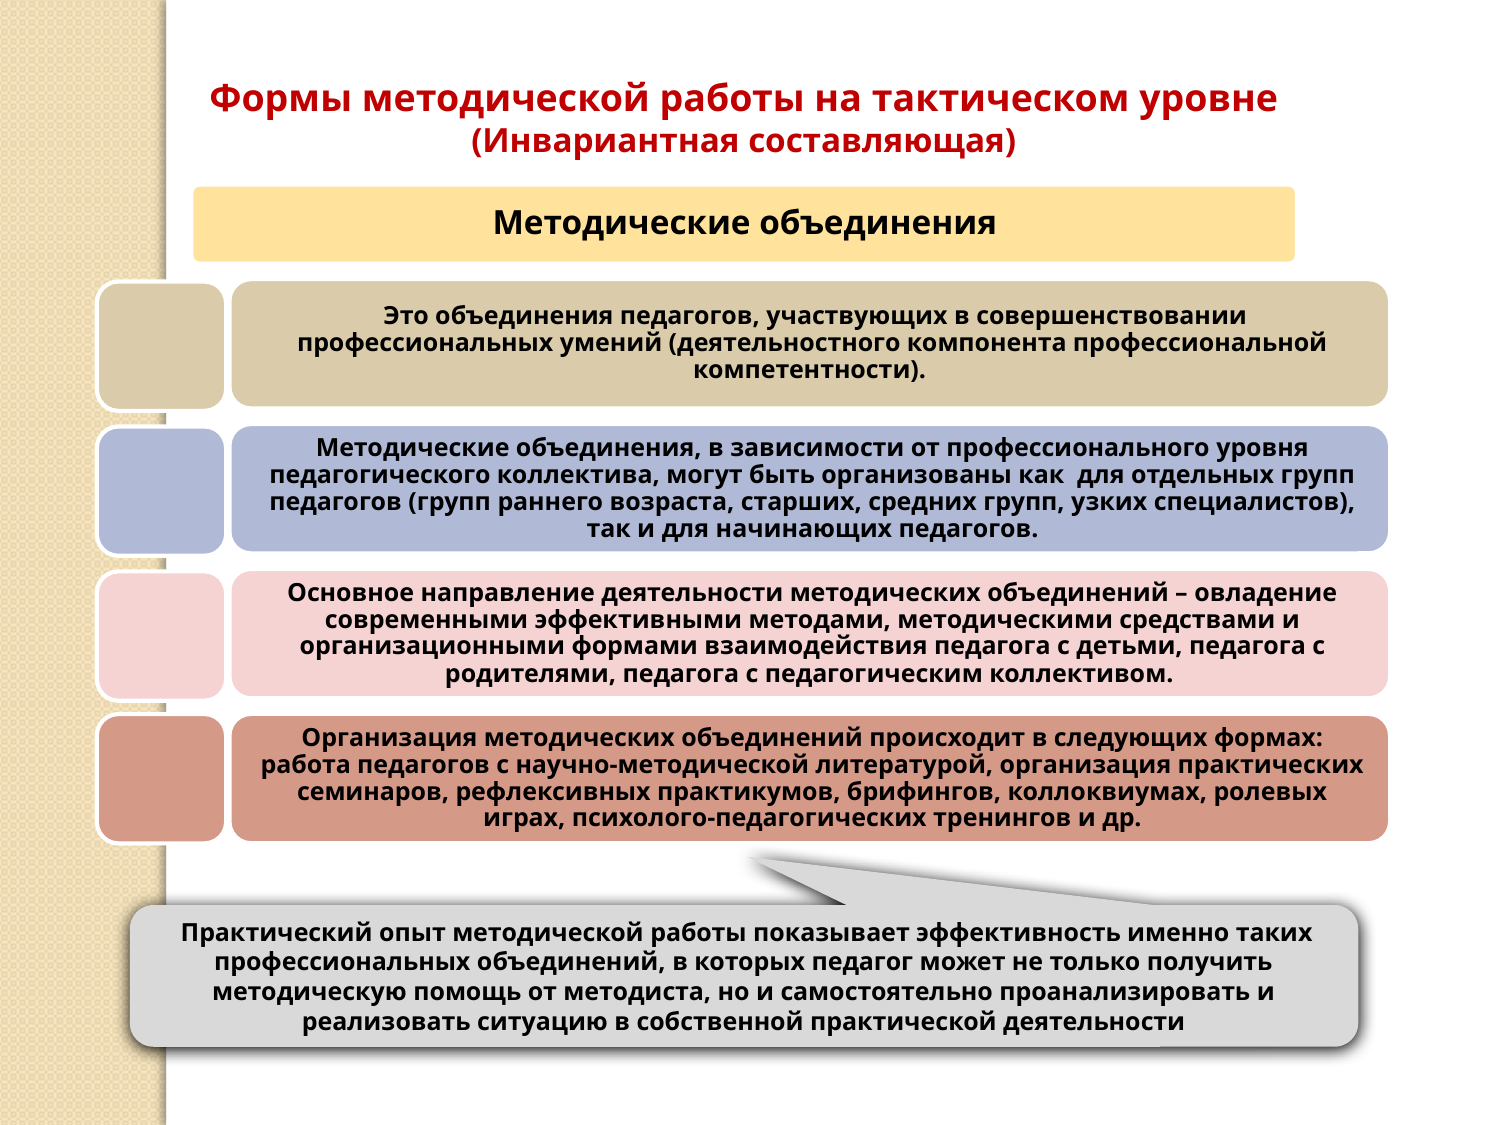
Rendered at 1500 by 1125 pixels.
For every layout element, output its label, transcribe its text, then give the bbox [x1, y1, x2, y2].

text_box Практический опыт методической работы показывает эффективность именно таких профессиональных объединений, в которых педагог может не только получить методическую помощь от методиста, но и самостоятельно проанализировать и реализовать ситуацию в собственной практической деятельности [127, 863, 1361, 1049]
text_box Формы методической работы на тактическом уровне (Инвариантная составляющая) [88, 66, 1400, 166]
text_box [64, 184, 1424, 852]
